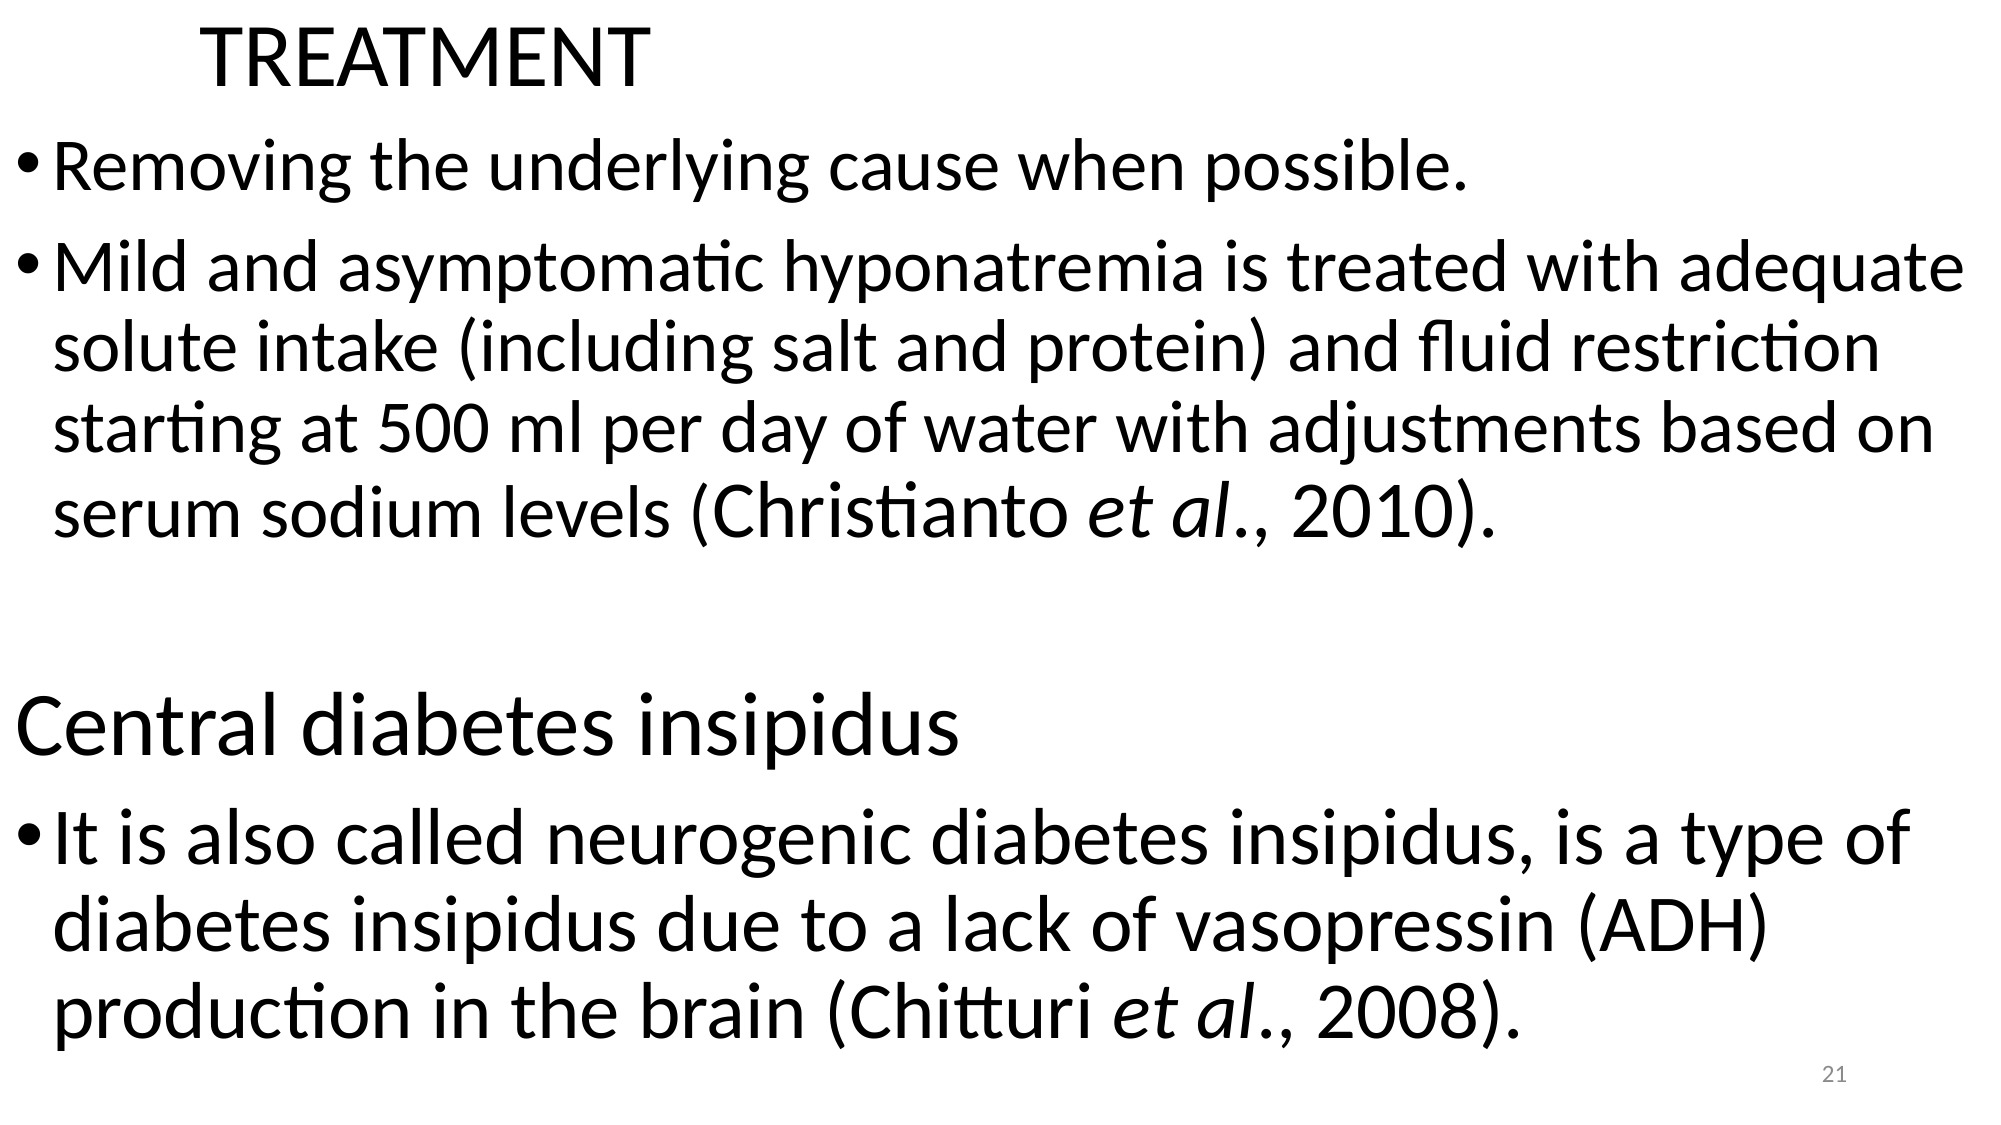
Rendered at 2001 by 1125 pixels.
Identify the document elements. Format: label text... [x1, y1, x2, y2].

list TREATMENT Removing the underlying cause when possible. Mild and asymptomatic hyponatremia is treated with adequate solute intake (including salt and protein) and fluid restriction starting at 500 ml per day of water with adjustments based on serum sodium levels (Christianto et al., 2010). Central diabetes insipidus It is also called neurogenic diabetes insipidus, is a type of diabetes insipidus due to a lack of vasopressin (ADH) production in the brain (Chitturi et al., 2008). [0, 0, 2000, 1125]
